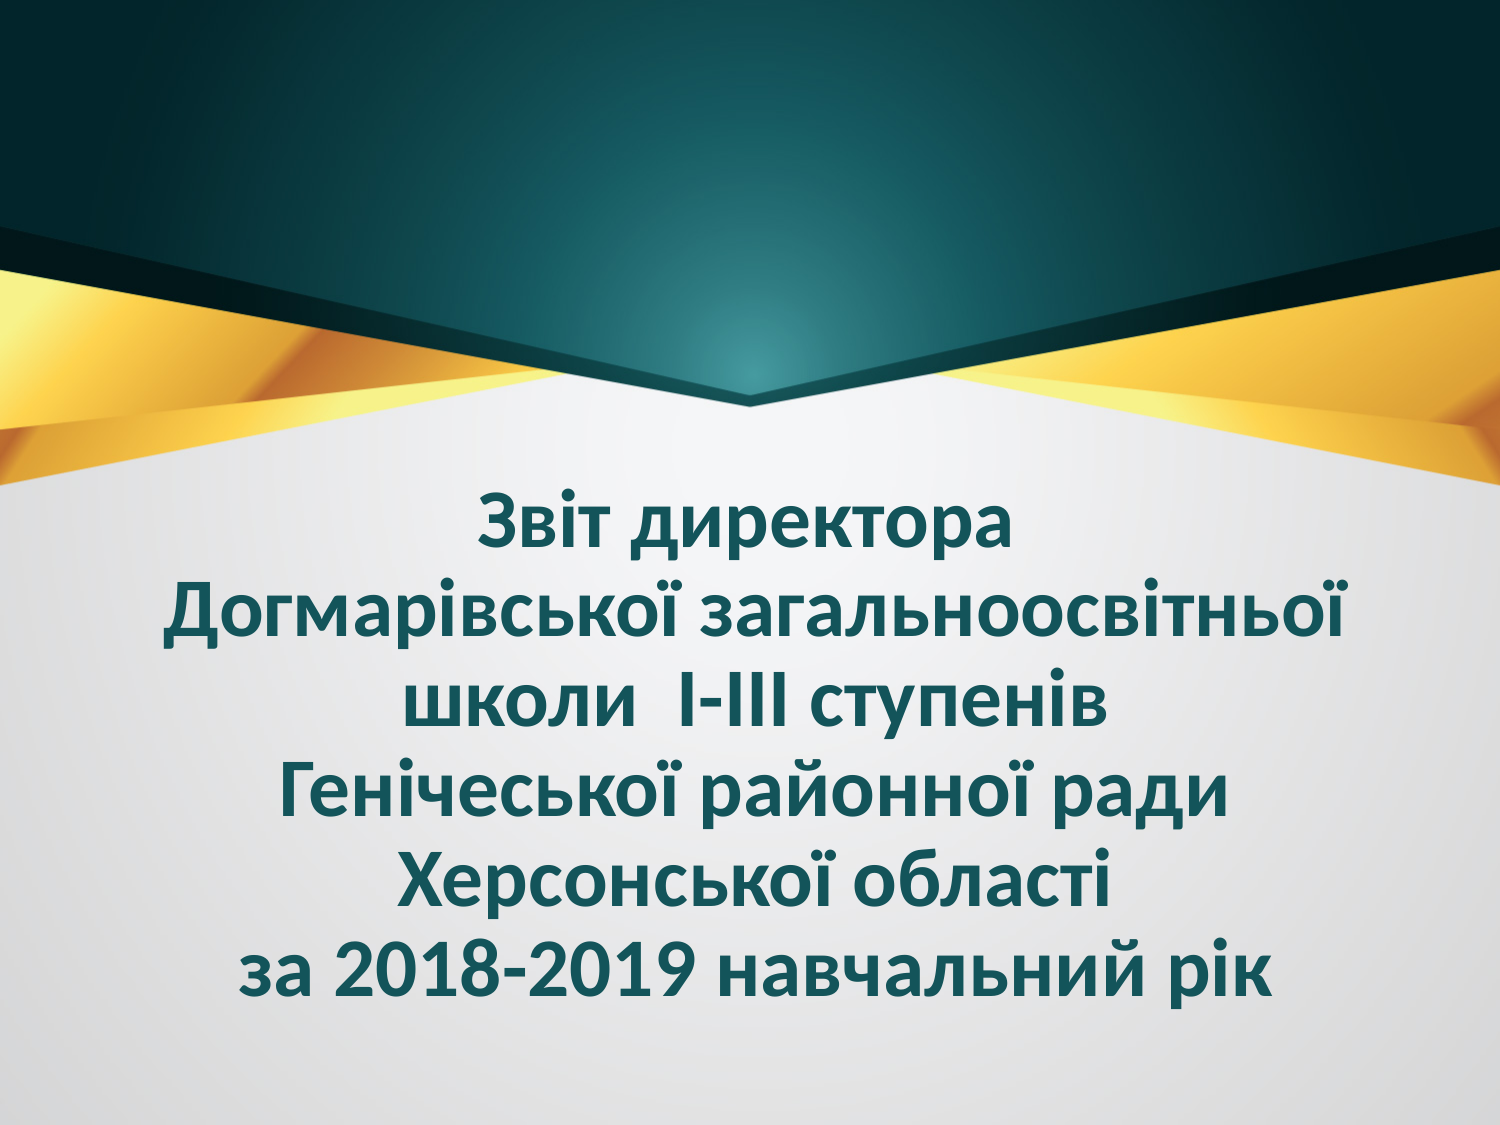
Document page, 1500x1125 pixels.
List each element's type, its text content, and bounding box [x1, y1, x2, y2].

title Звіт директора Догмарівської загальноосвітньої школи І-ІІІ ступенів Генічеської районної ради Херсонської області за 2018-2019 навчальний рік [115, 389, 1396, 1022]
picture [0, 0, 1500, 1125]
